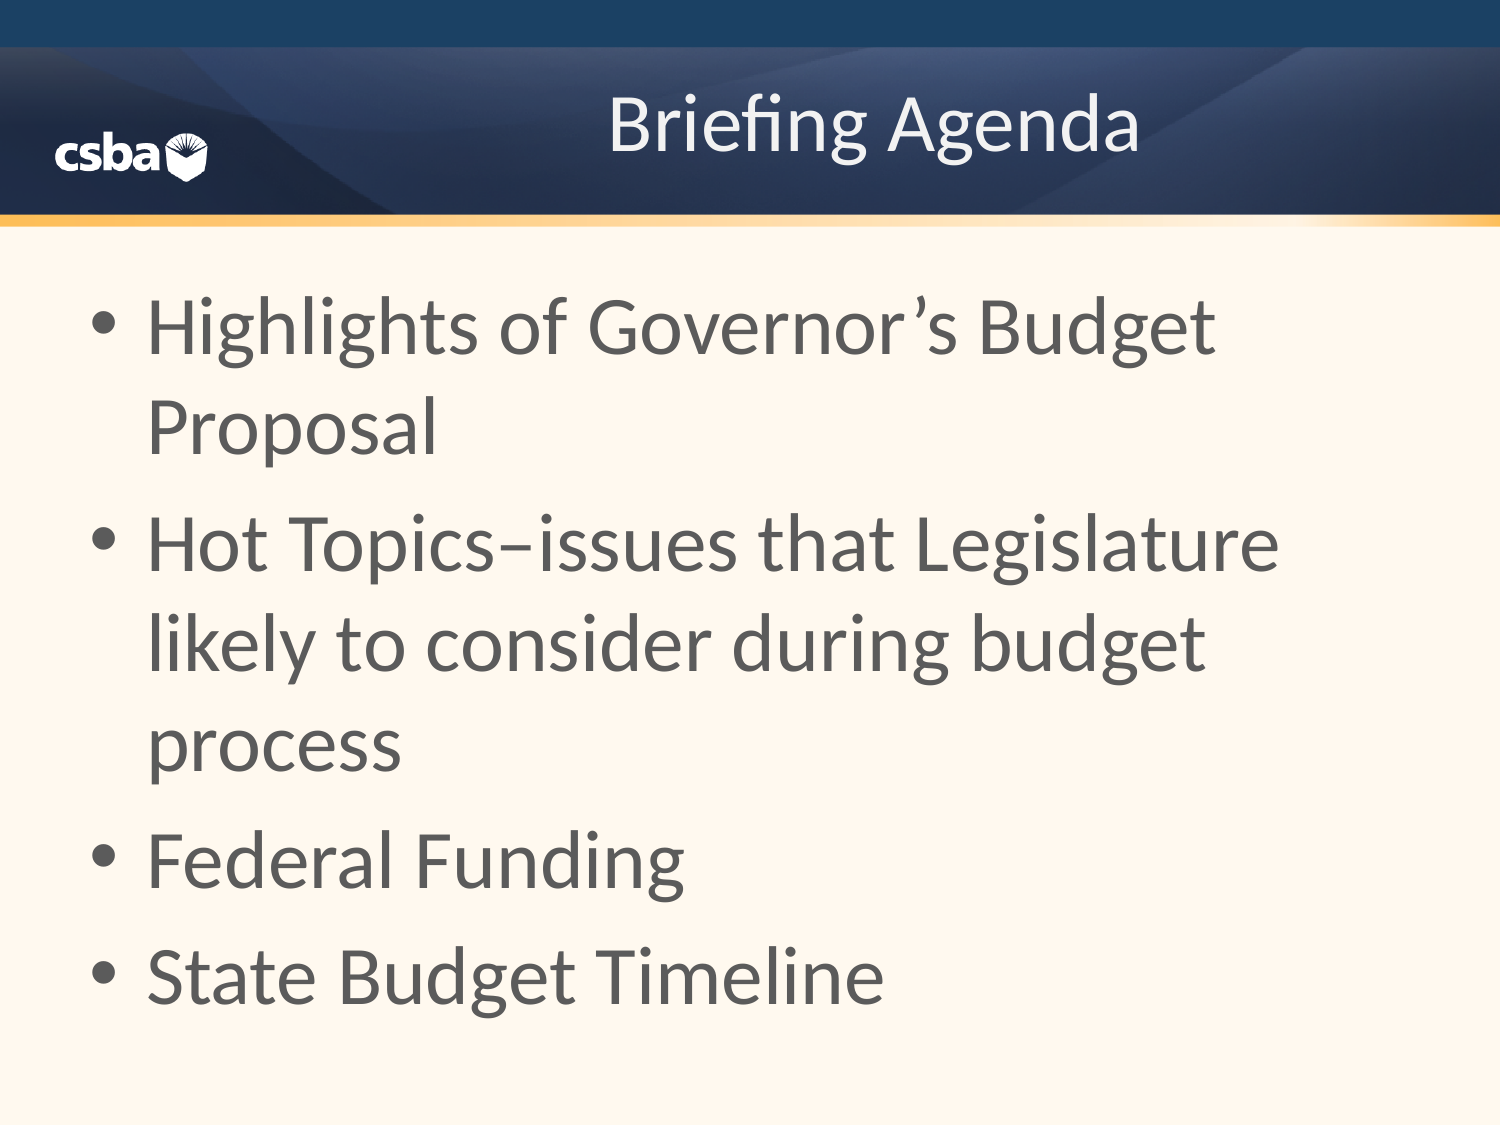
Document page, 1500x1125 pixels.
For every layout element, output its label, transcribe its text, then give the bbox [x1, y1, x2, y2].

list Highlights of Governor’s Budget Proposal Hot Topics–issues that Legislature likely to consider during budget process Federal Funding State Budget Timeline [75, 264, 1425, 1005]
picture [0, 0, 1500, 1125]
title Briefing Agenda [297, 60, 1454, 227]
